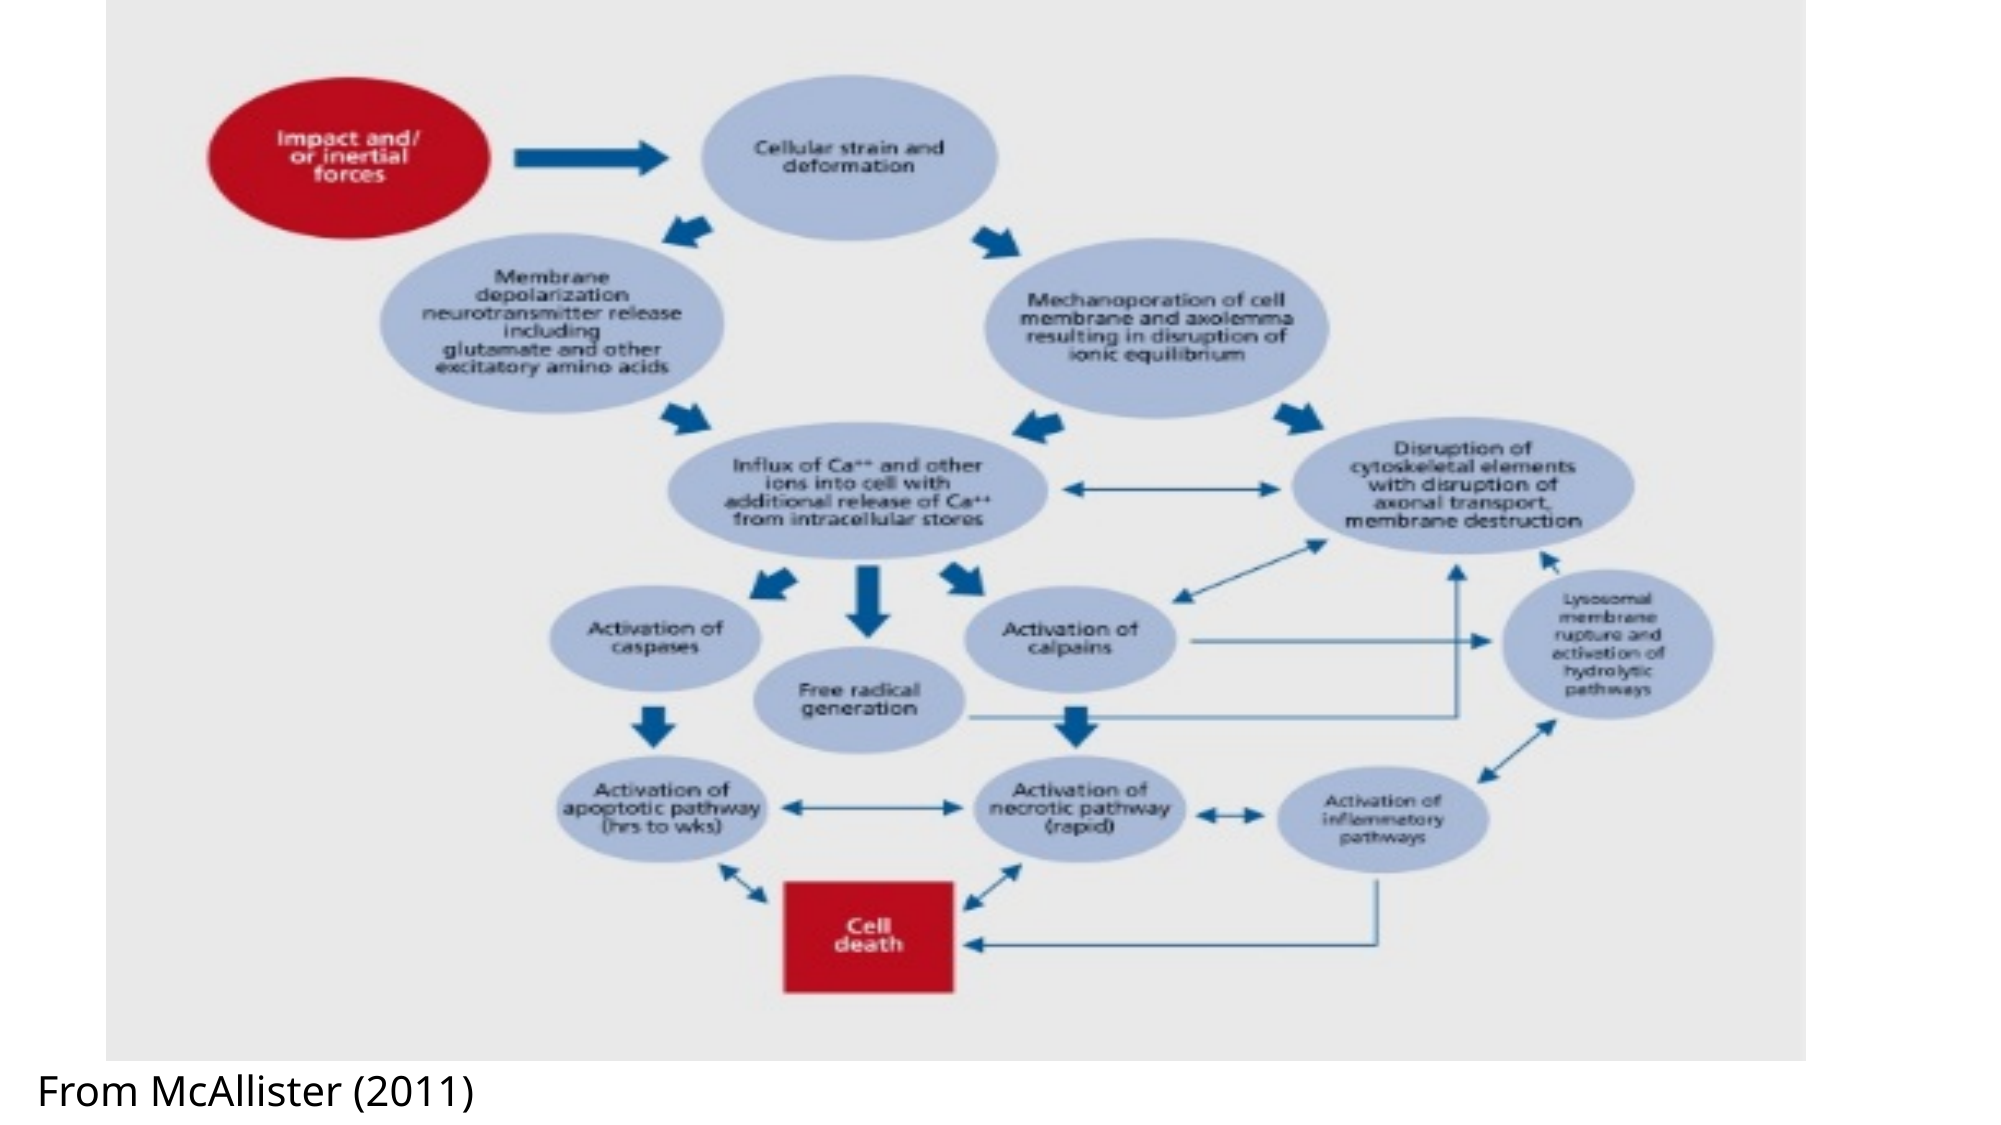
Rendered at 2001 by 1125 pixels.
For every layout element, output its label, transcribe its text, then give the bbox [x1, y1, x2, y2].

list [106, 0, 1806, 1061]
title From McAllister (2011) [21, 1060, 1747, 1125]
